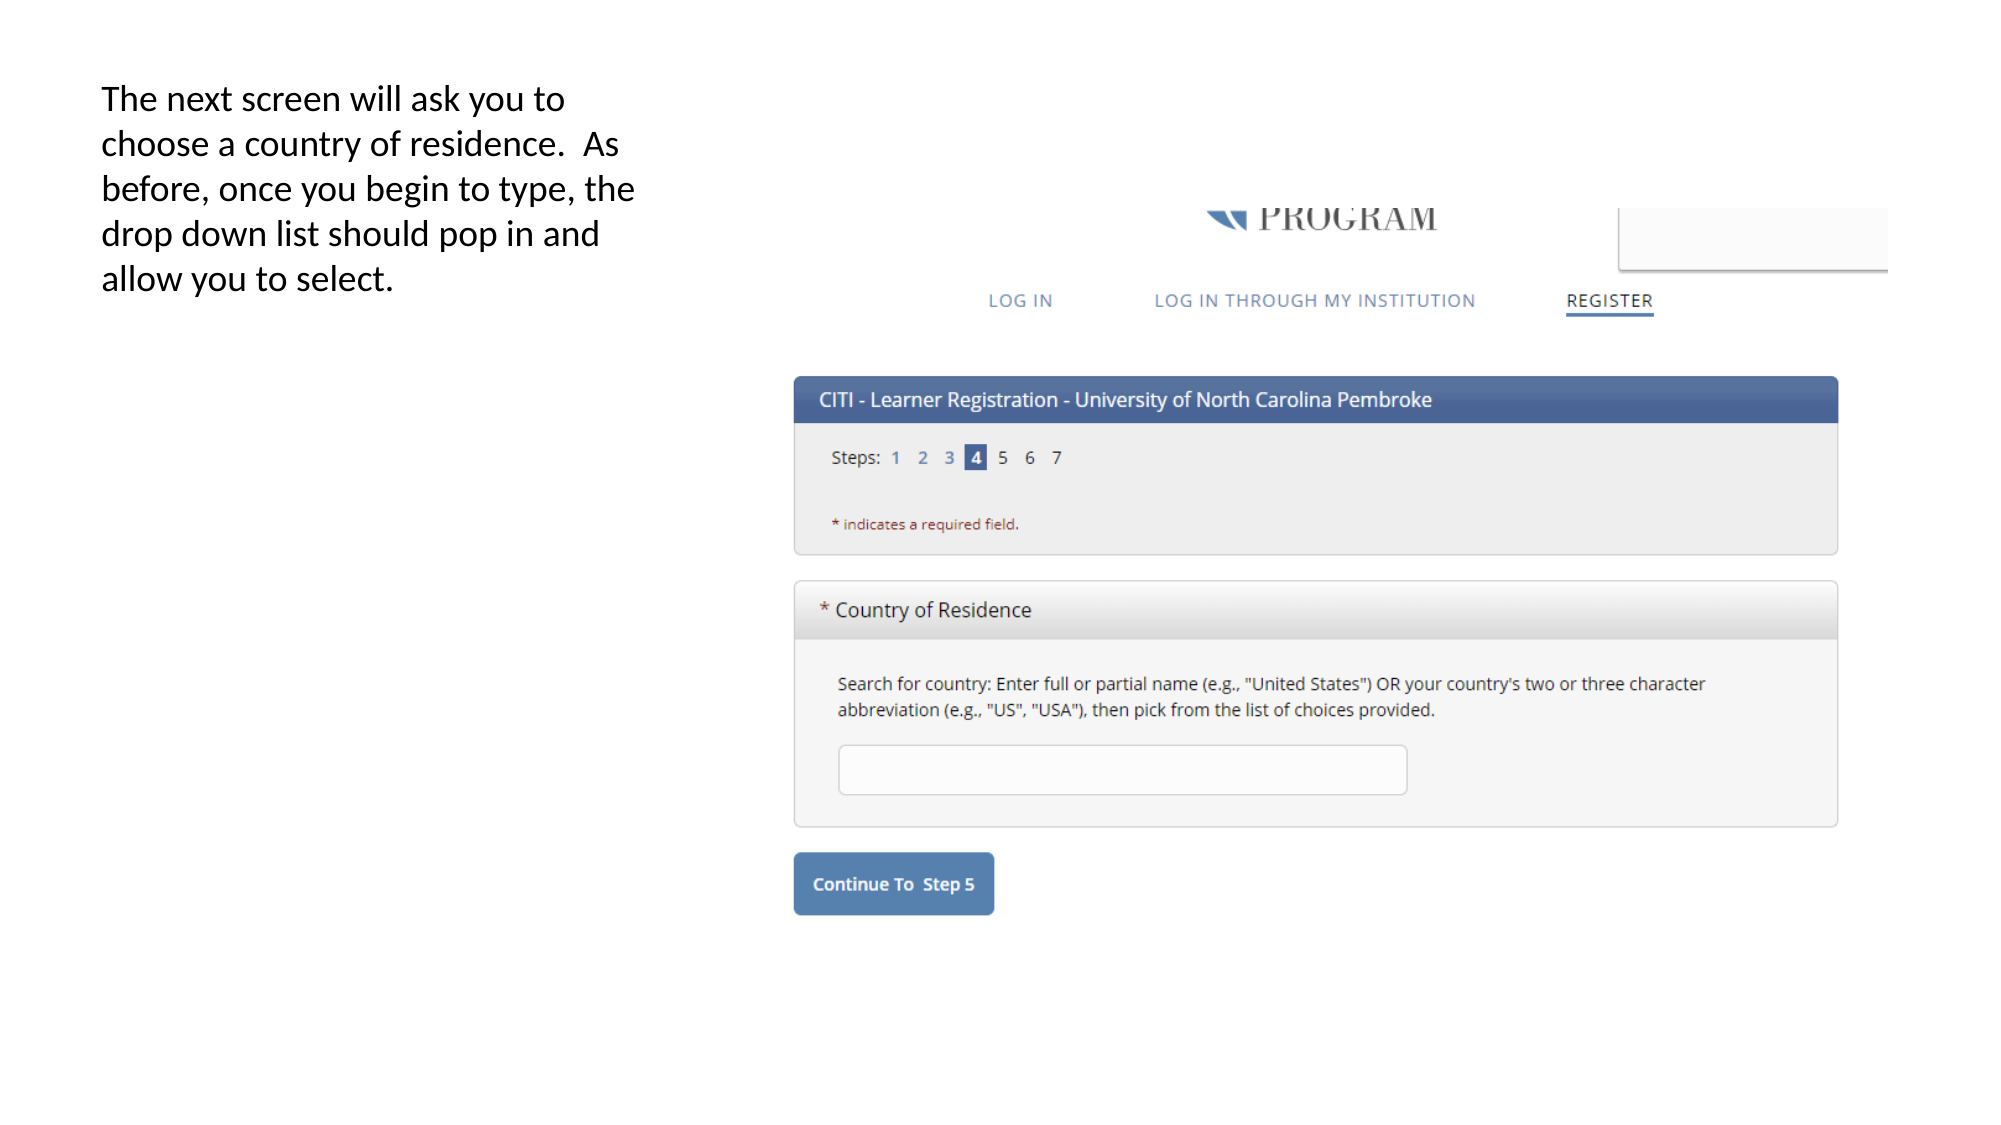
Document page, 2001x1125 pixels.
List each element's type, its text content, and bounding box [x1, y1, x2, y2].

text_box The next screen will ask you to choose a country of residence. As before, once you begin to type, the drop down list should pop in and allow you to select. [86, 67, 664, 307]
picture [737, 208, 1888, 960]
